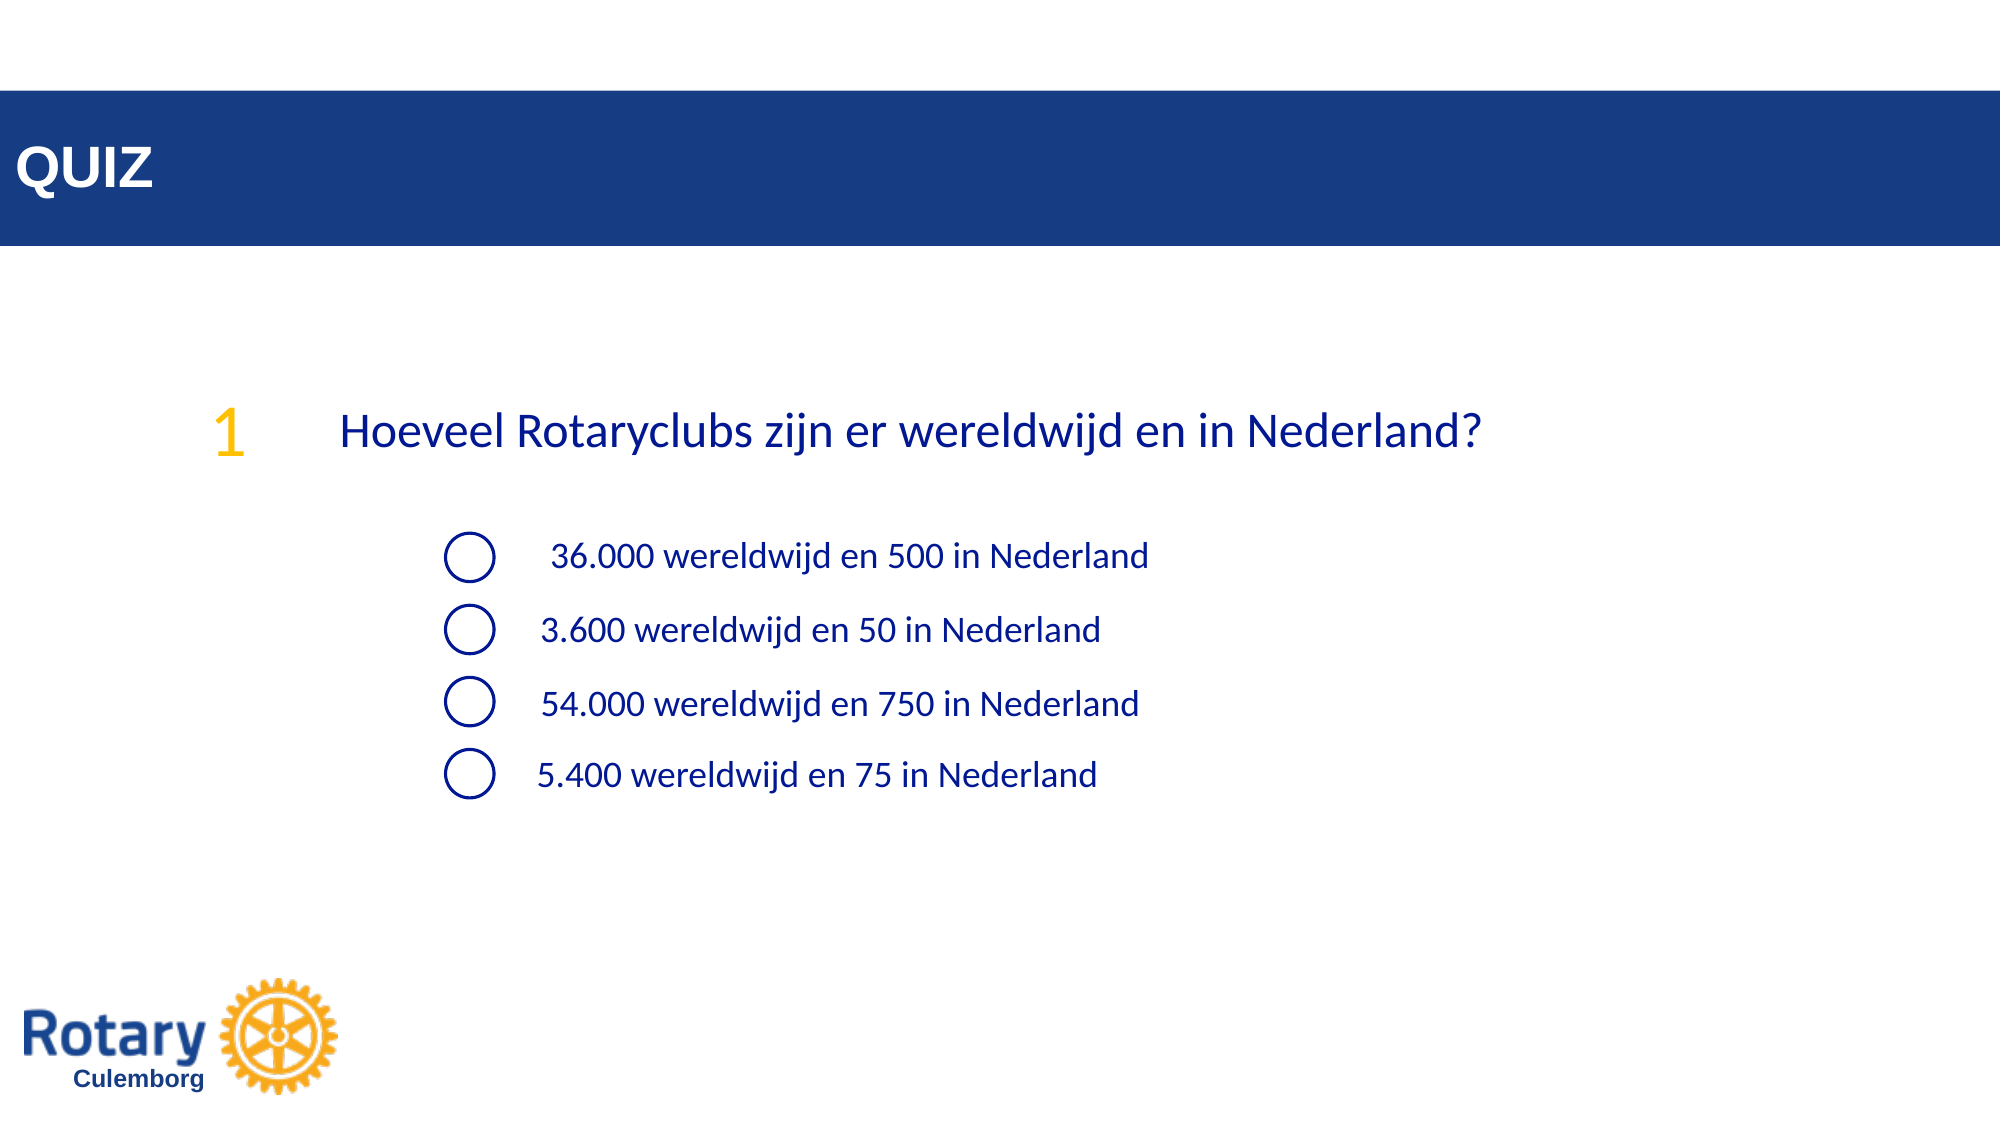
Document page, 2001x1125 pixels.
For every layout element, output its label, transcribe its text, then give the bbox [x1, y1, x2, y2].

picture [24, 978, 338, 1095]
text_box [444, 604, 496, 655]
text_box 1 [194, 374, 263, 480]
text_box Hoeveel Rotaryclubs zijn er wereldwijd en in Nederland? [324, 389, 1500, 465]
text_box [444, 676, 496, 727]
title QUIZ [0, 90, 2000, 246]
text_box 36.000 wereldwijd en 500 in Nederland [535, 523, 1166, 583]
text_box 54.000 wereldwijd en 750 in Nederland [525, 671, 1164, 731]
text_box 3.600 wereldwijd en 50 in Nederland [525, 597, 1118, 658]
text_box [444, 532, 496, 583]
text_box 5.400 wereldwijd en 75 in Nederland [521, 742, 1324, 803]
text_box [444, 748, 496, 799]
